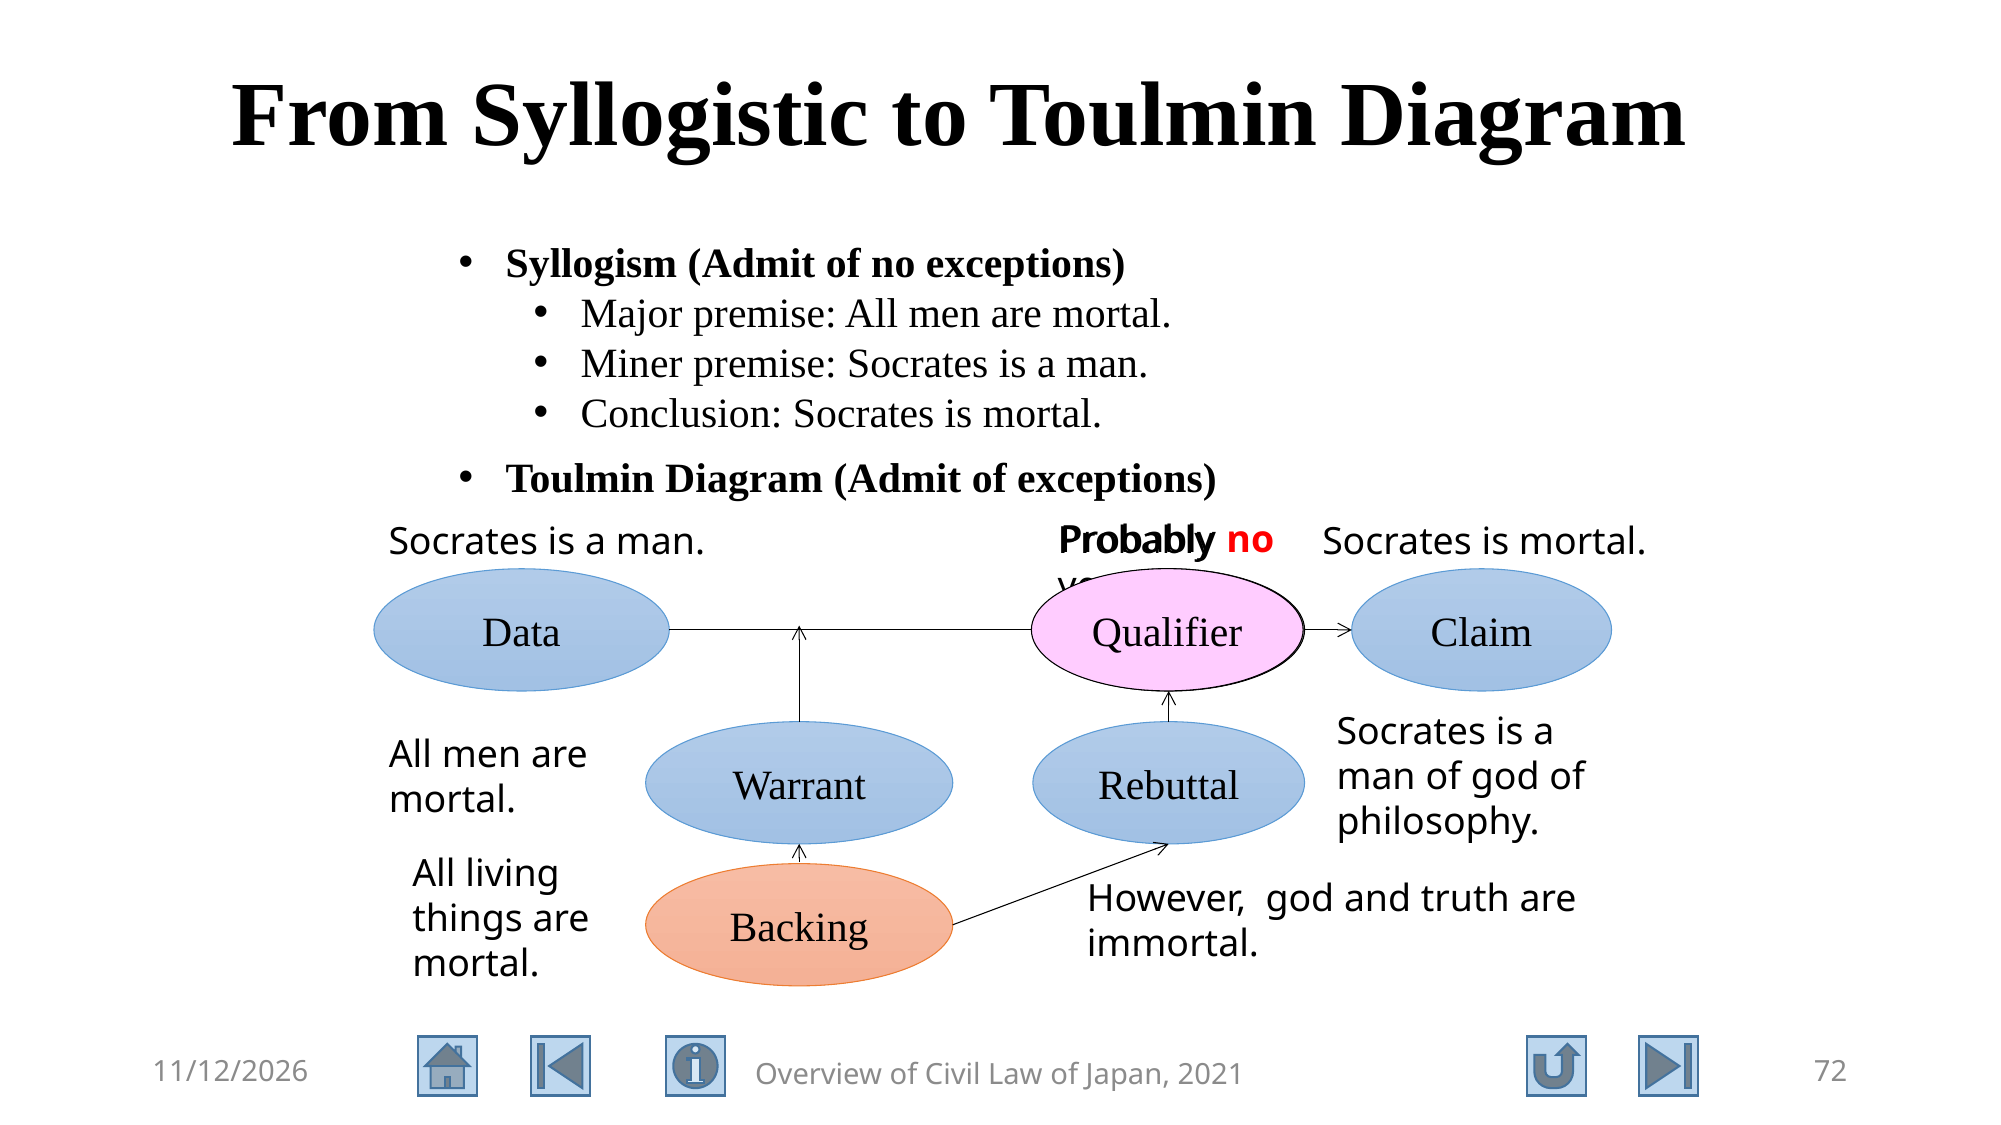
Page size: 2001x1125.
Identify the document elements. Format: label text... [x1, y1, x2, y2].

text_box Socrates is a man. [373, 510, 776, 570]
title From Syllogistic to Toulmin Diagram [120, 35, 1801, 197]
text_box Probably no [1028, 507, 1307, 568]
text_box Qualifier [1030, 568, 1304, 629]
text_box Warrant [670, 721, 954, 845]
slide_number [137, 1042, 588, 1103]
slide_number 72 [1412, 1042, 1863, 1103]
text_box All men are mortal. [373, 722, 670, 827]
text_box However, god and truth are immortal. [1072, 866, 1674, 972]
text_box Socrates is mortal. [1307, 510, 1674, 570]
text_box Backing [646, 863, 954, 987]
text_box Rebuttal [1032, 721, 1306, 845]
text_box Toulmin Diagram (Admit of exceptions) [444, 443, 1319, 509]
text_box Claim [1351, 570, 1613, 692]
text_box Qualifier [1030, 630, 1304, 692]
text_box Probably yes [1191, 568, 1295, 605]
text_box All living things are mortal. [397, 841, 646, 992]
text_box Socrates is a man of god of philosophy. [1321, 699, 1618, 850]
text_box Data [373, 570, 670, 692]
text_box Probably yes [1042, 568, 1144, 604]
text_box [952, 843, 1169, 925]
text_box Syllogism (Admit of no exceptions) Major premise: All men are mortal. Miner premise: Socrates is a man. Conclusion: Socrates is mortal. [444, 228, 1319, 443]
footer Overview of Civil Law of Japan, 2021 [662, 1042, 1338, 1103]
